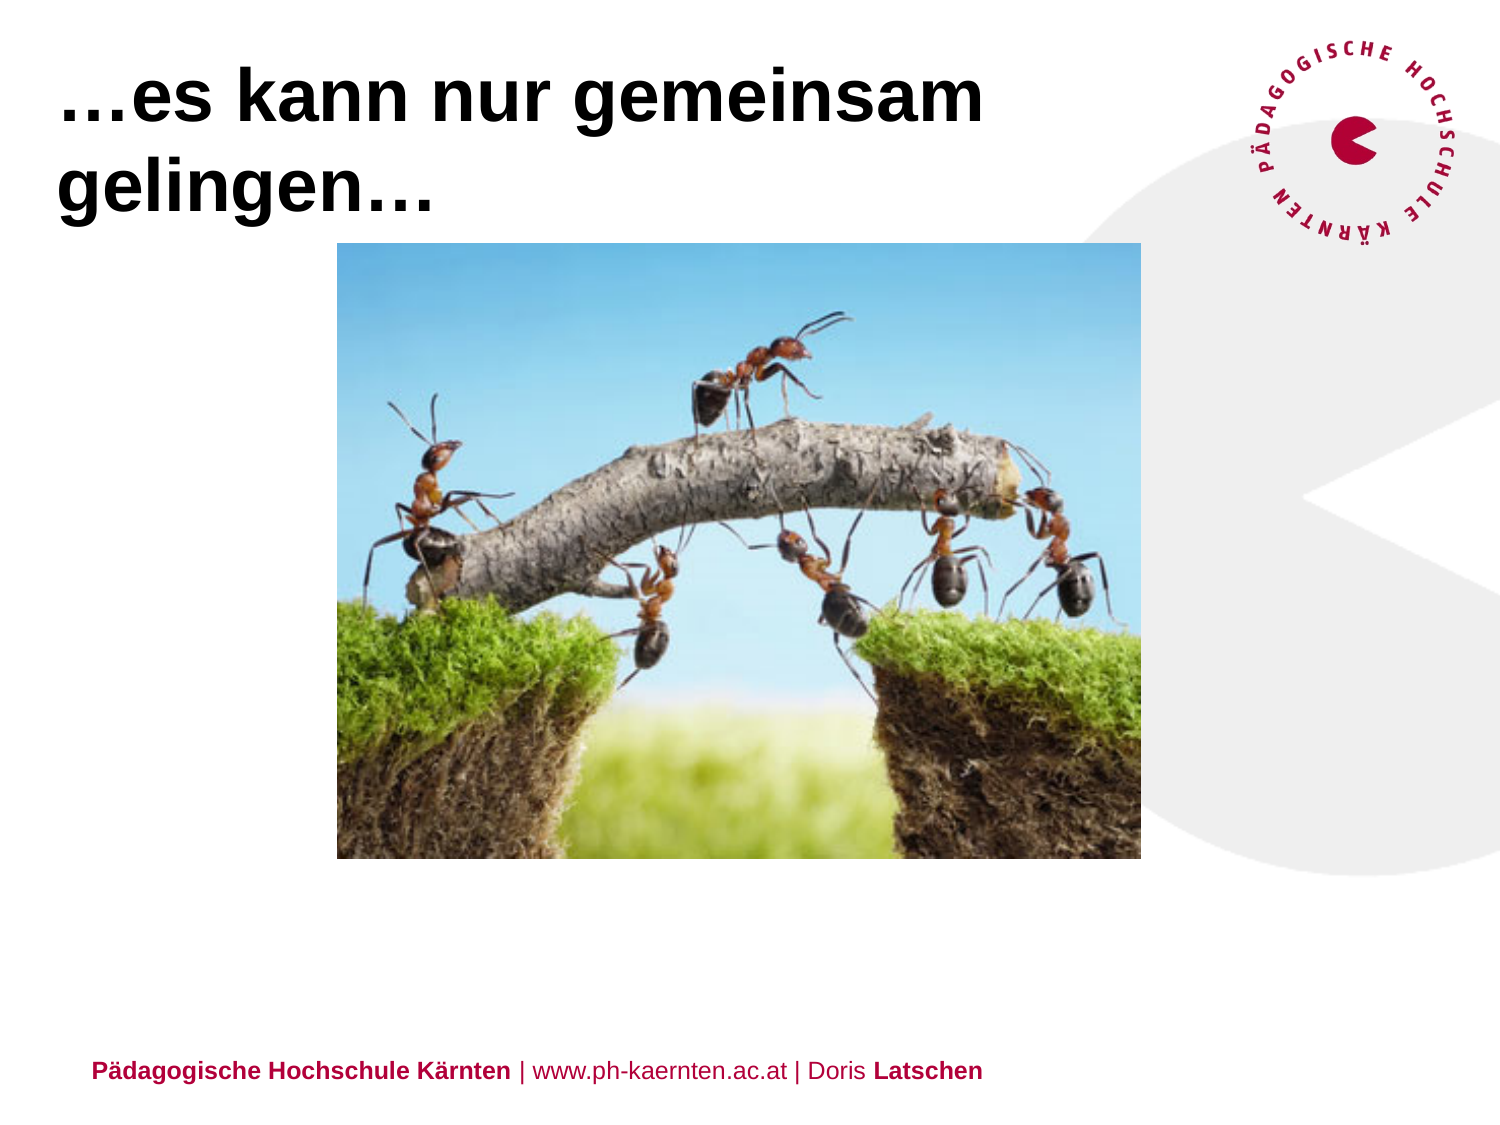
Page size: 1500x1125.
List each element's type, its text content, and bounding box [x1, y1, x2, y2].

picture [336, 26, 1500, 965]
title …es kann nur gemeinsam gelingen… [41, 42, 1392, 231]
